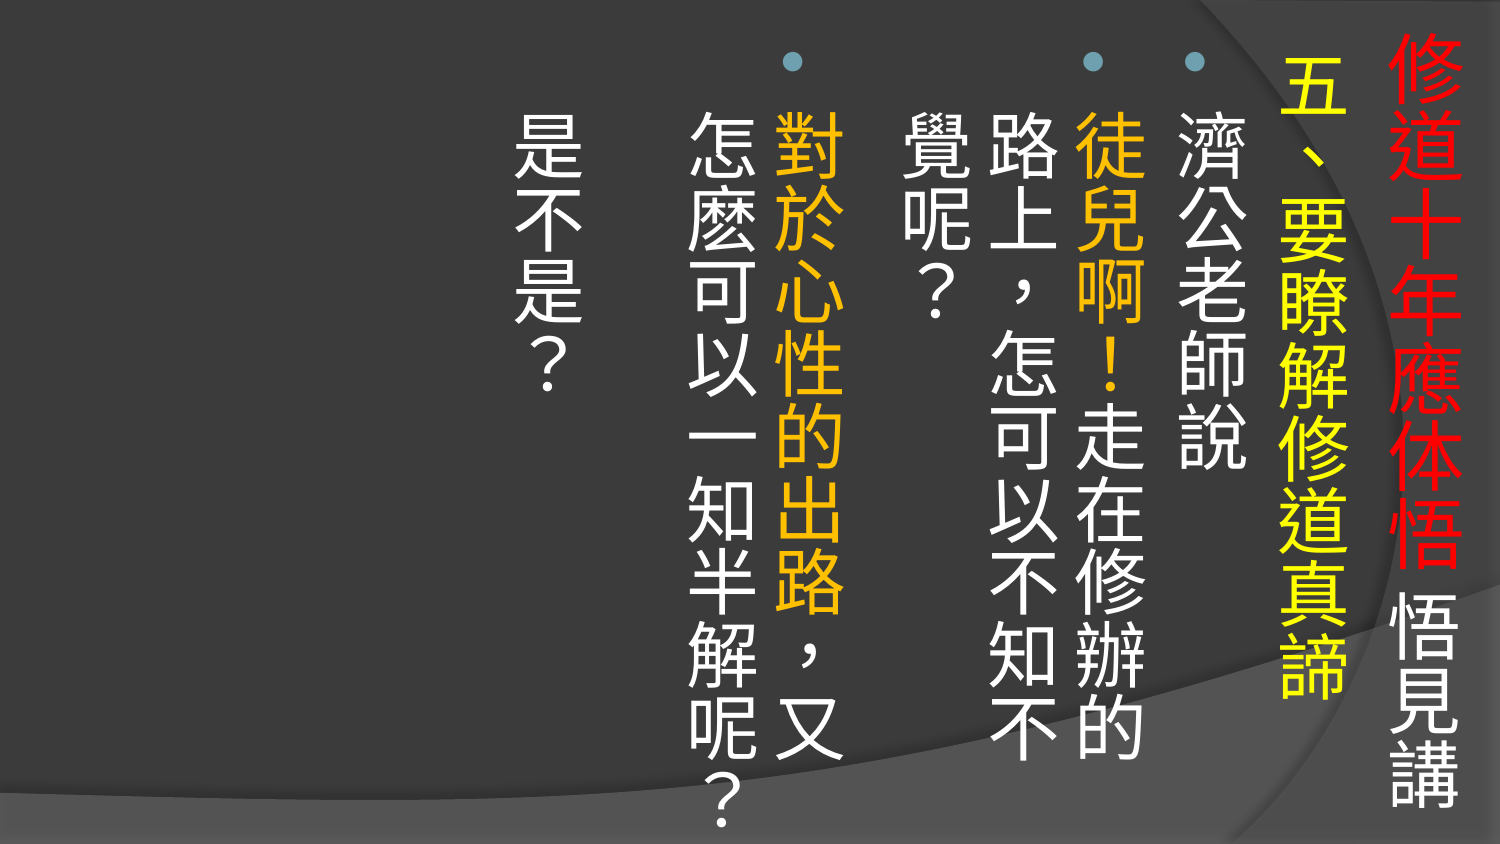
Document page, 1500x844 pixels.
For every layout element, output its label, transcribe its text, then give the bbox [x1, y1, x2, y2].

title 修道十年應体悟 悟見講 [1364, 21, 1483, 820]
list 五、要瞭解修道真諦 濟公老師說 徒兒啊！走在修辦的路上，怎可以不知不覺呢？ 對於心性的出路，又怎麽可以一知半解呢？ 是不是？ [29, 27, 1365, 820]
